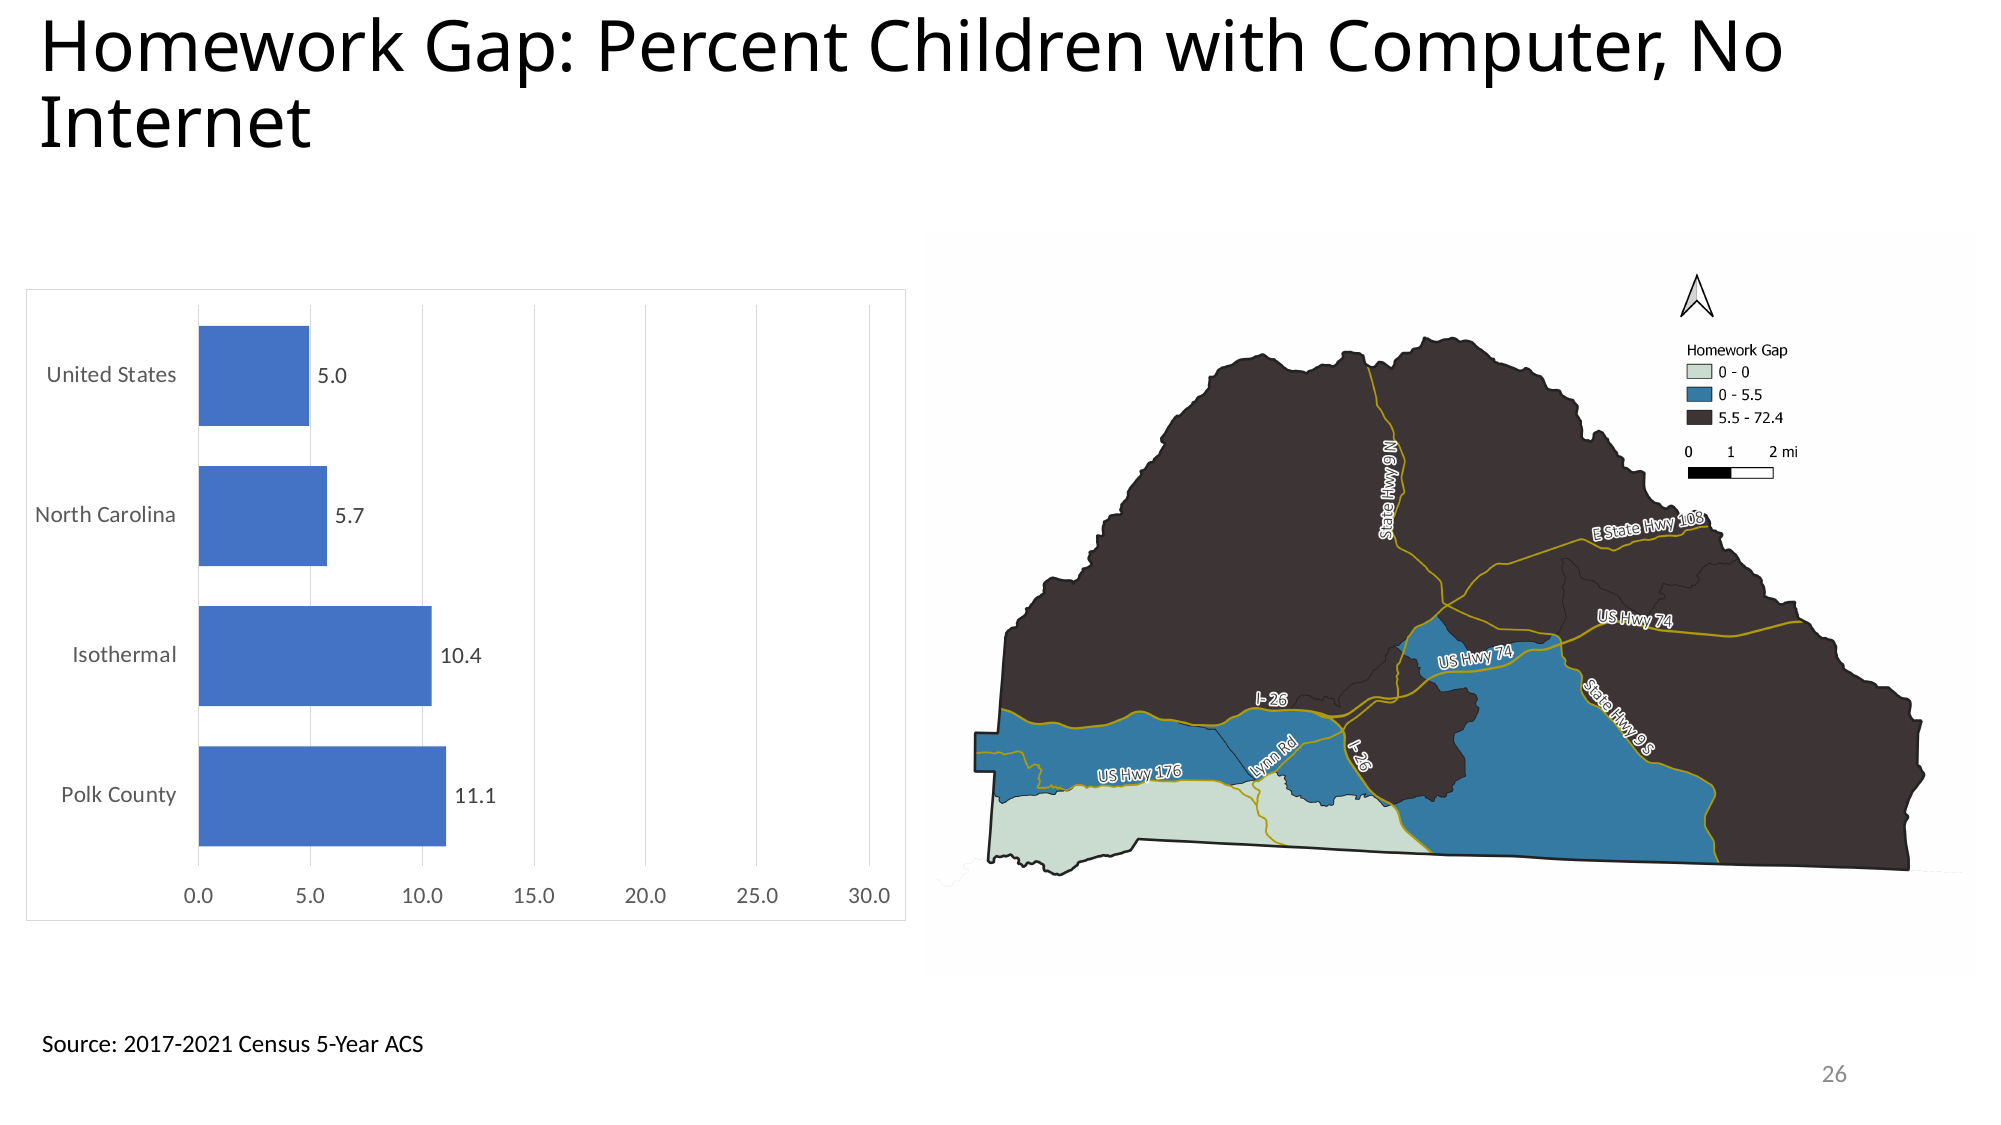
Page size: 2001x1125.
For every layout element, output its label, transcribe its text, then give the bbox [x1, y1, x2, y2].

picture [24, 288, 906, 921]
text_box Source: 2017-2021 Census 5-Year ACS [27, 1020, 440, 1065]
title Homework Gap: Percent Children with Computer, No Internet [24, 5, 1963, 169]
picture [924, 233, 1975, 976]
slide_number 26 [1412, 1042, 1863, 1103]
